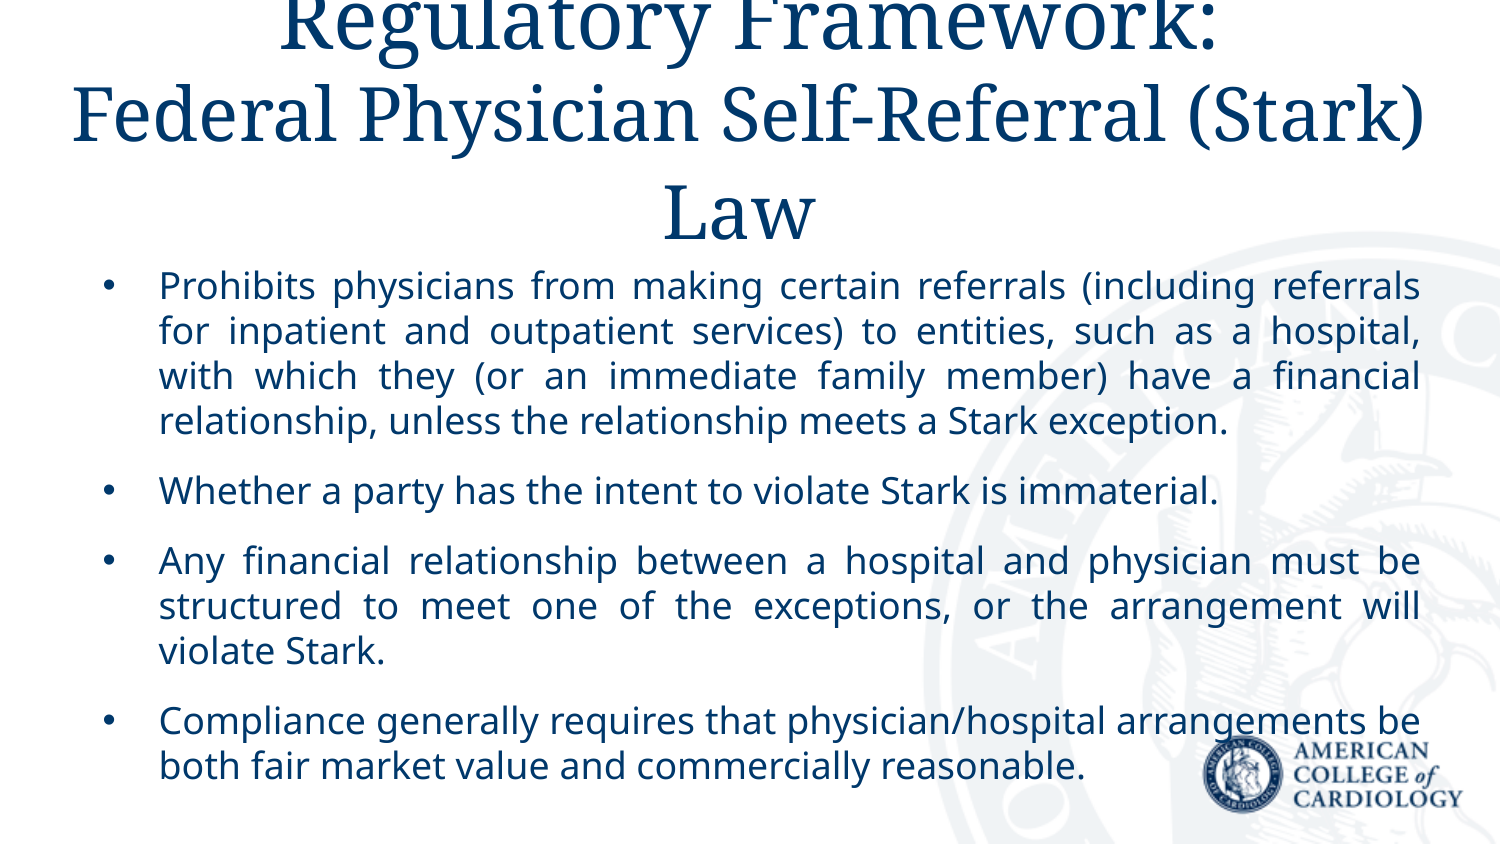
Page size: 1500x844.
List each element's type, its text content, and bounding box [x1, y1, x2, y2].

picture [0, 210, 1500, 844]
picture [0, 0, 1500, 12]
title Regulatory Framework: Federal Physician Self-Referral (Stark) Law [0, 12, 1500, 210]
list Prohibits physicians from making certain referrals (including referrals for inpatient and outpatient services) to entities, such as a hospital, with which they (or an immediate family member) have a financial relationship, unless the relationship meets a Stark exception. Whether a party has the intent to violate Stark is immaterial. Any financial relationship between a hospital and physician must be structured to meet one of the exceptions, or the arrangement will violate Stark. Compliance generally requires that physician/hospital arrangements be both fair market value and commercially reasonable. [87, 184, 1438, 742]
